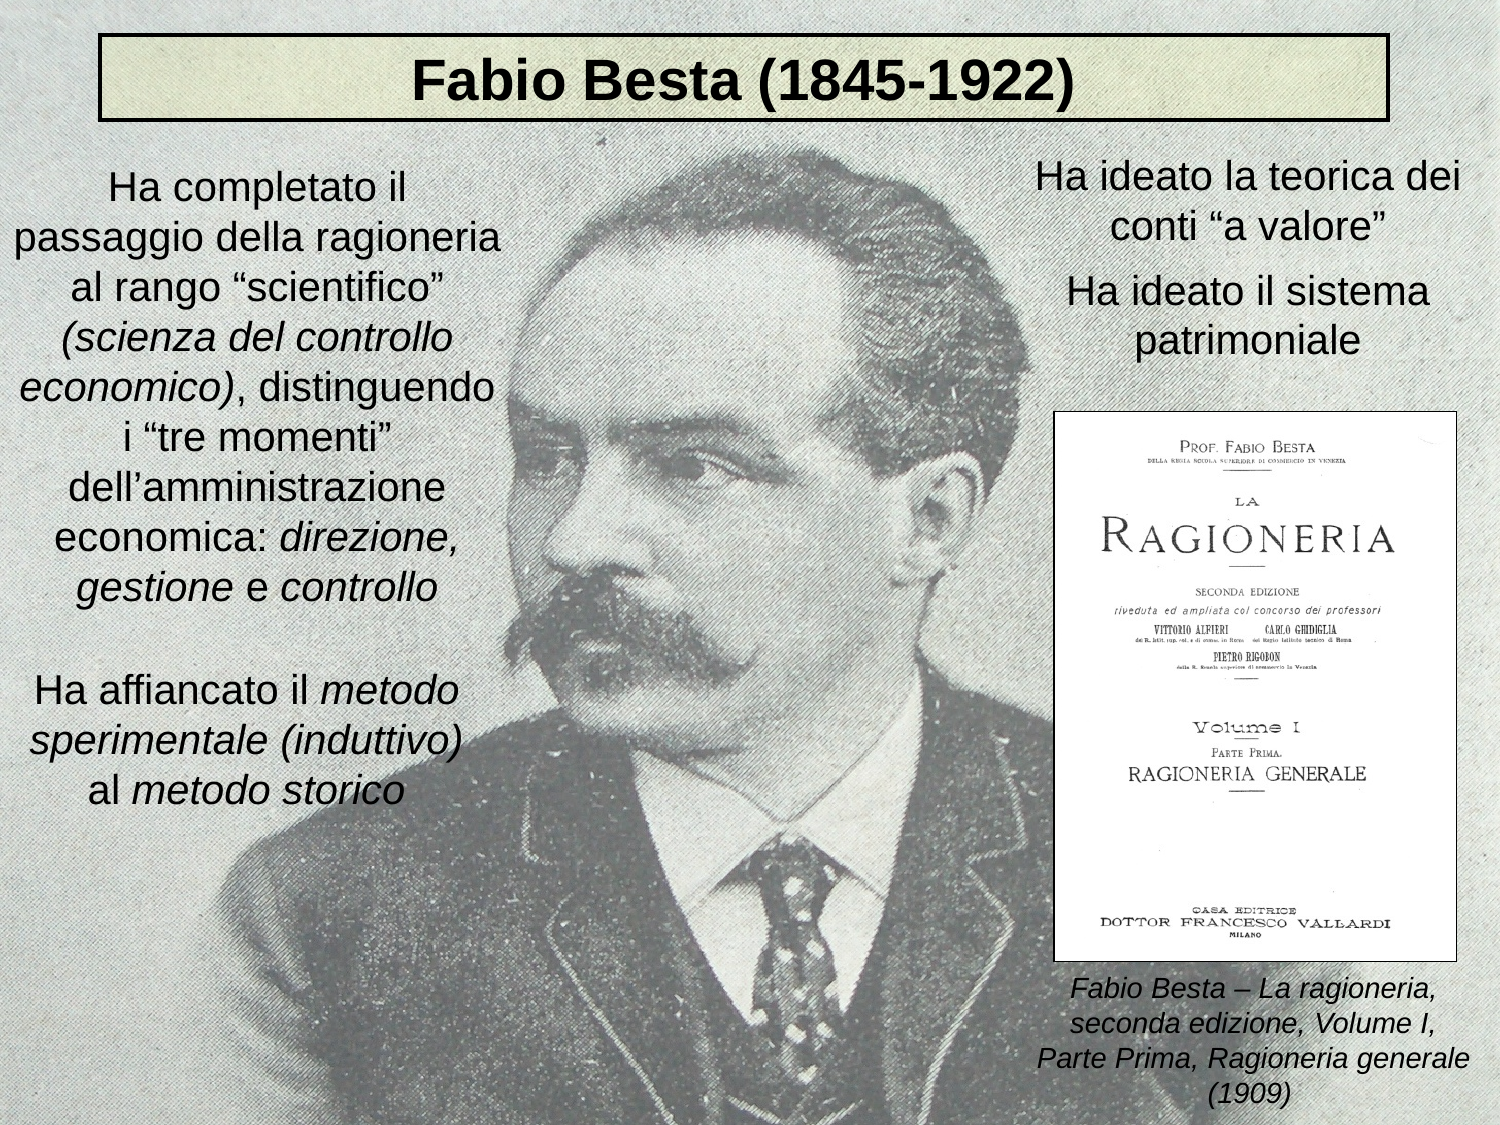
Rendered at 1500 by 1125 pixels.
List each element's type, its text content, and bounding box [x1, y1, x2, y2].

text_box Ha affiancato il metodo sperimentale (induttivo) al metodo storico [0, 655, 499, 821]
text_box Ha ideato il sistema patrimoniale [996, 255, 1500, 371]
text_box Fabio Besta (1845-1922) [100, 35, 1388, 120]
text_box Ha completato il passaggio della ragioneria al rango “scientifico” (scienza del controllo economico), distinguendo i “tre momenti” dell’amministrazione economica: direzione, gestione e controllo [0, 152, 521, 617]
text_box Fabio Besta – La ragioneria, seconda edizione, Volume I, Parte Prima, Ragioneria generale (1909) [1019, 961, 1489, 1117]
text_box [88, 101, 1388, 162]
picture [1054, 412, 1456, 962]
text_box Ha ideato la teorica dei conti “a valore” [996, 141, 1500, 255]
